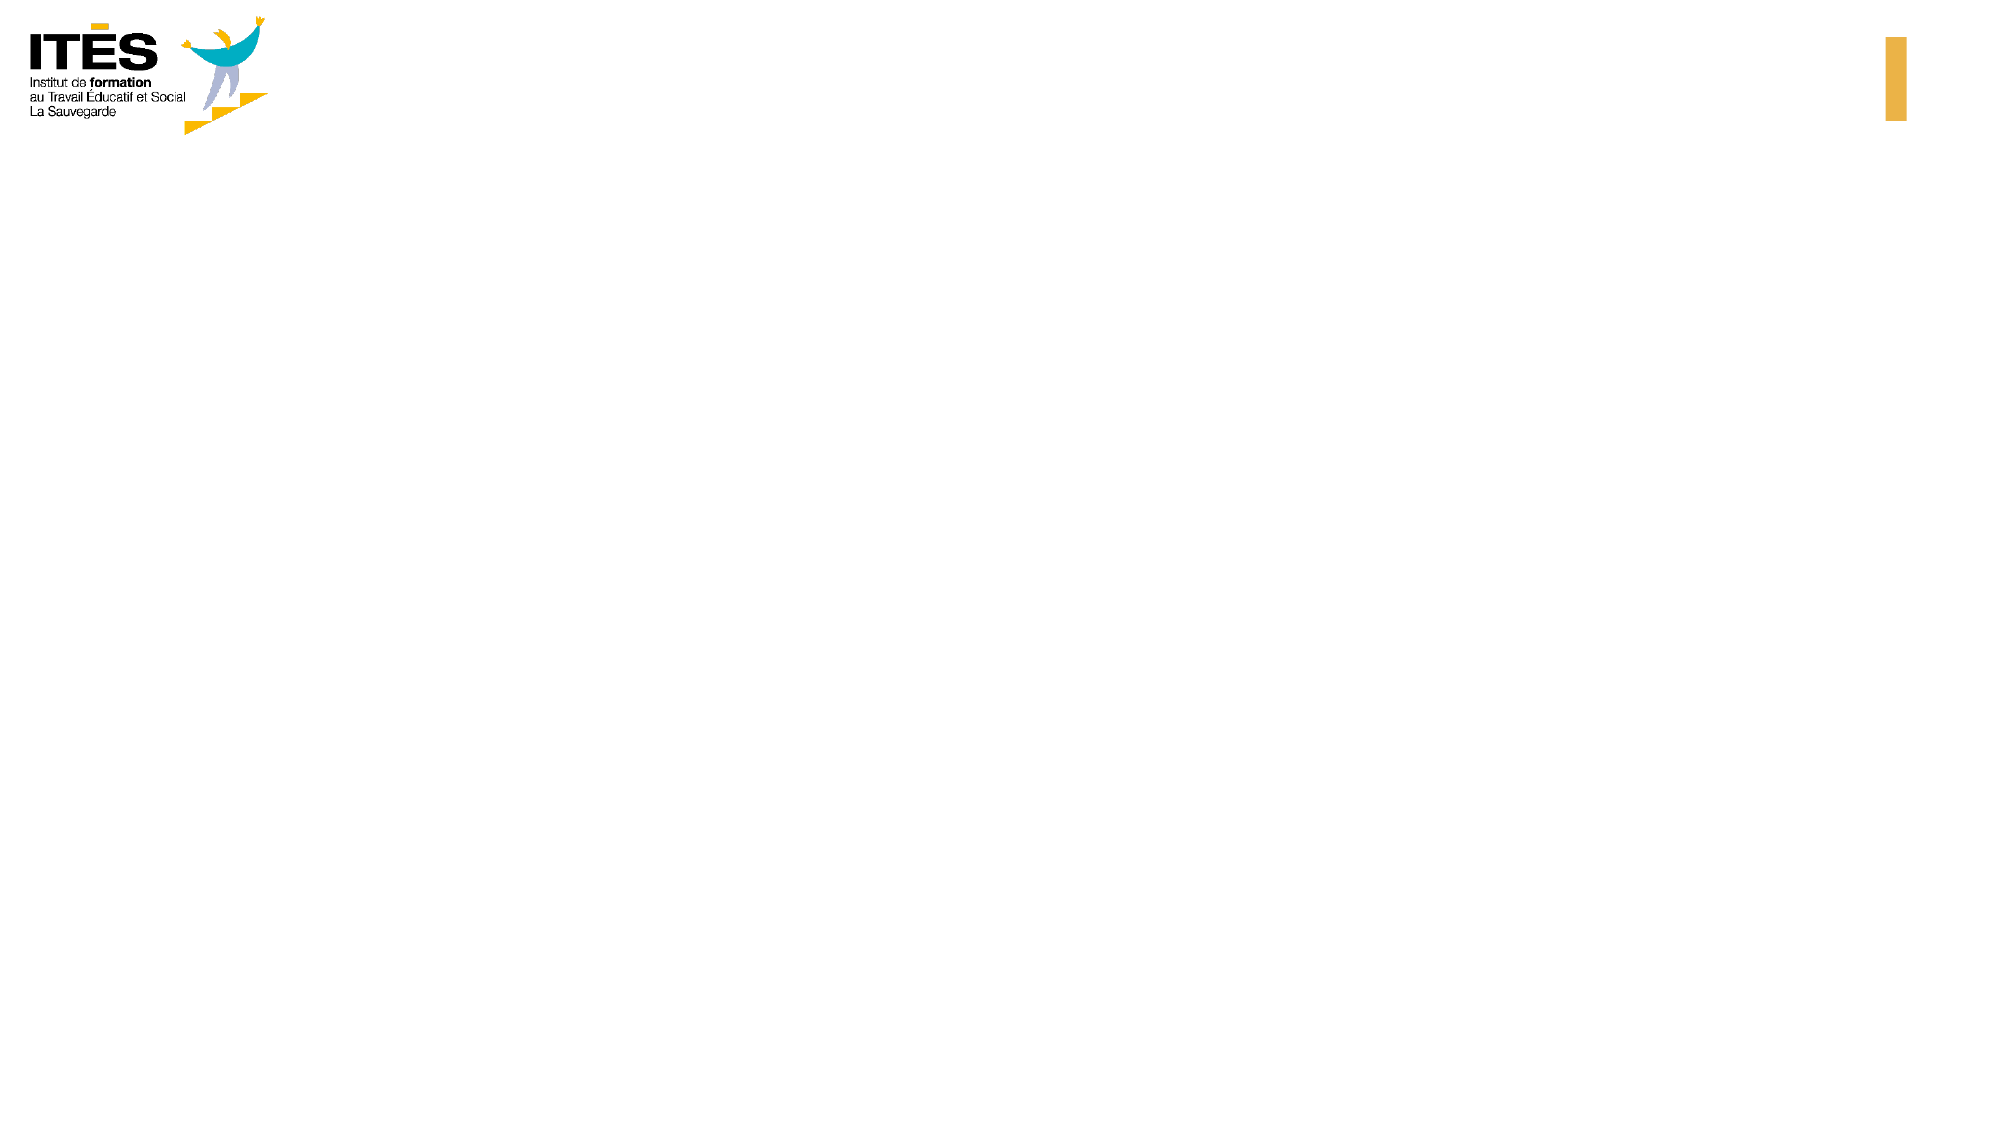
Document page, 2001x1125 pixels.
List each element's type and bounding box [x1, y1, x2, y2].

picture [0, 0, 290, 233]
